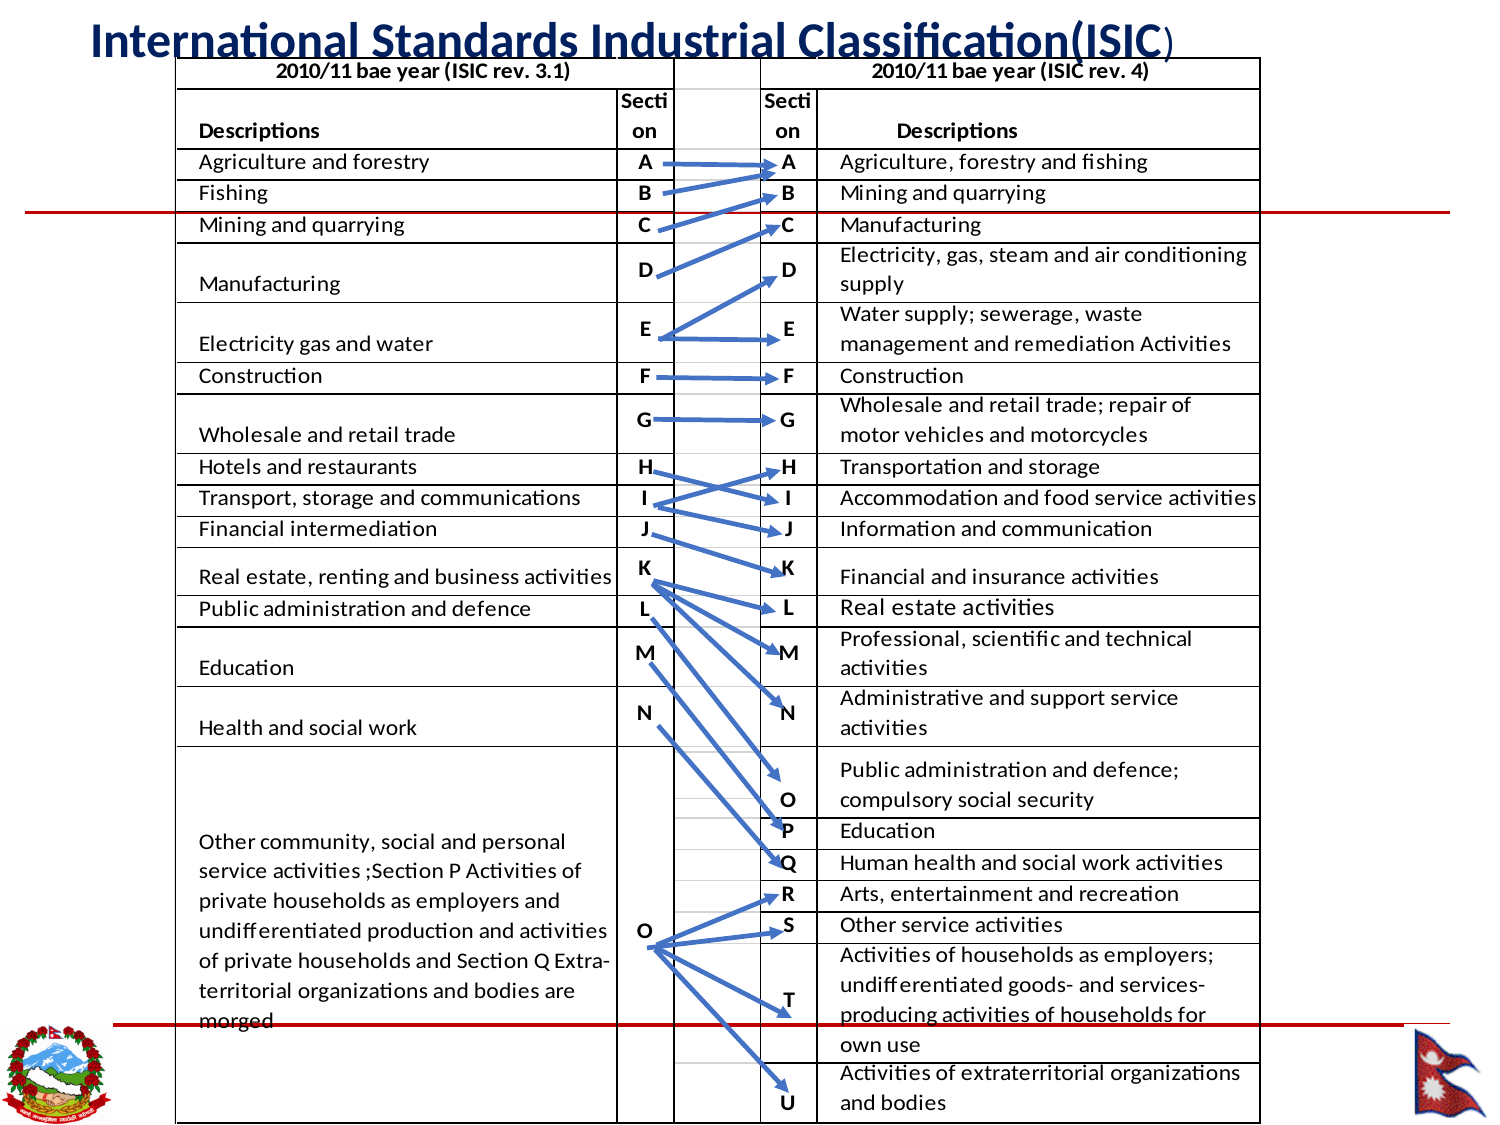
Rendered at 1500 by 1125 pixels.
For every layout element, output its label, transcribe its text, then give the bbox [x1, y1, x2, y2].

picture [1425, 1024, 1500, 1125]
picture [0, 1023, 75, 1125]
list International Standards Industrial Classification(ISIC) [75, 0, 1425, 1125]
picture [174, 56, 1263, 1125]
